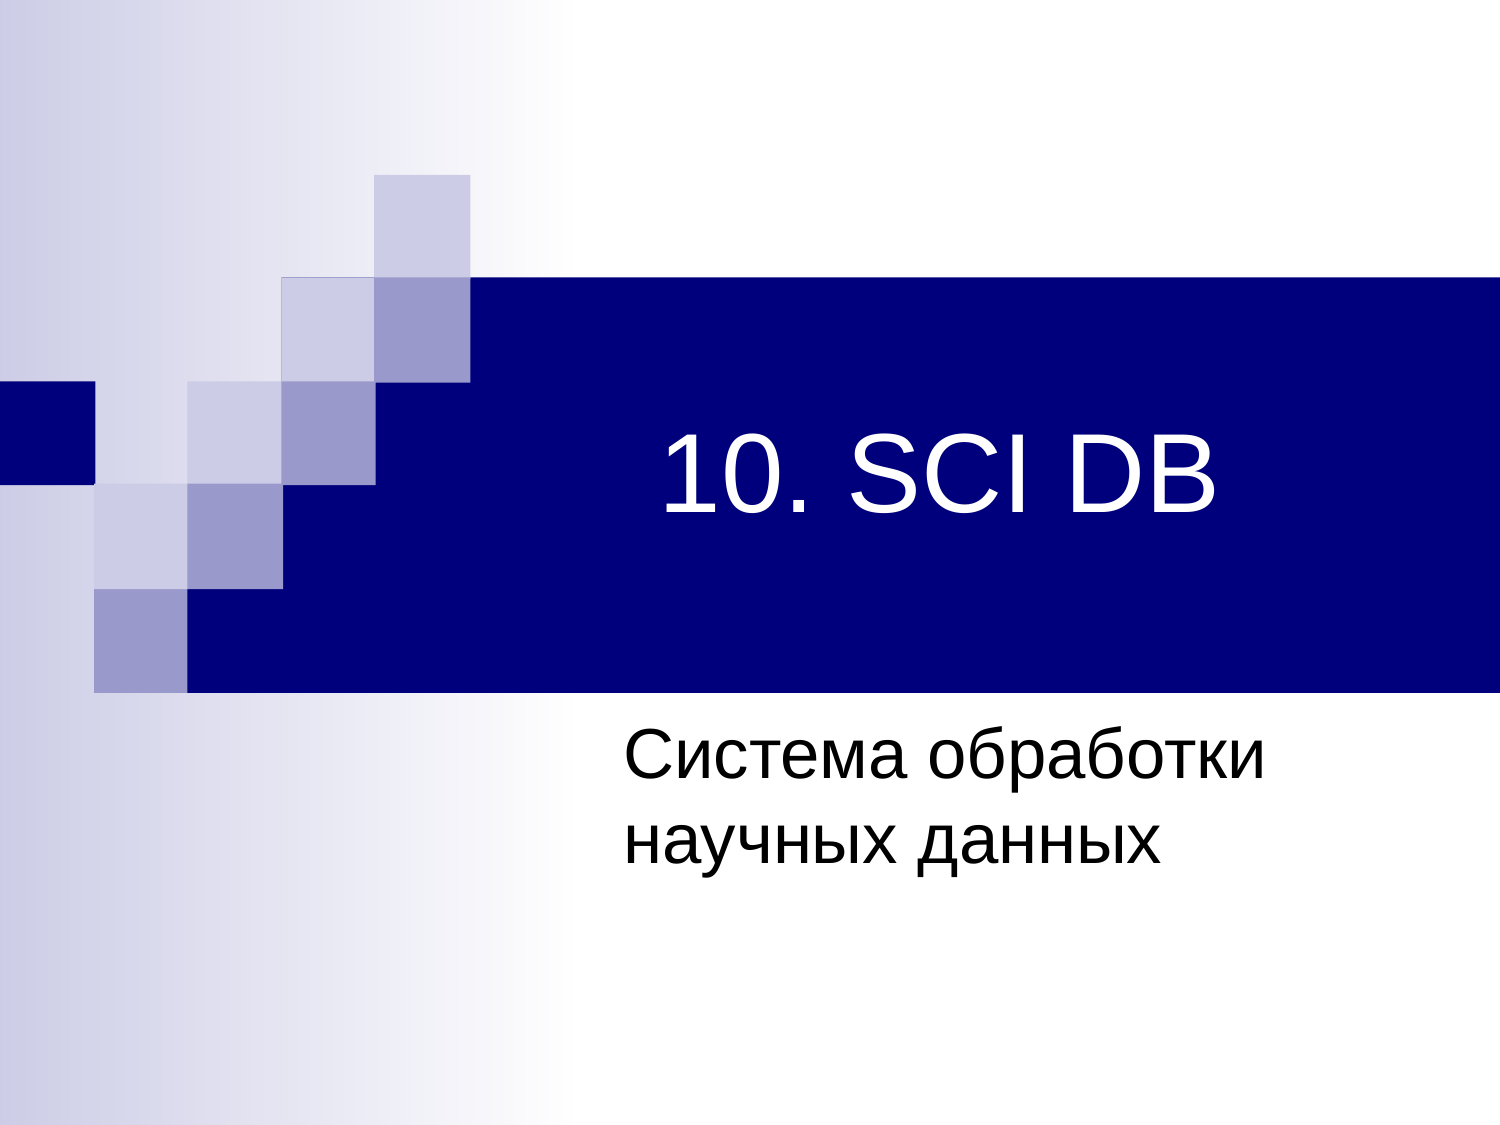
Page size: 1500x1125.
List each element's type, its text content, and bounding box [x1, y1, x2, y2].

subtitle Система обработки научных данных [608, 699, 1475, 988]
title 10. SCI DB [643, 373, 1279, 562]
